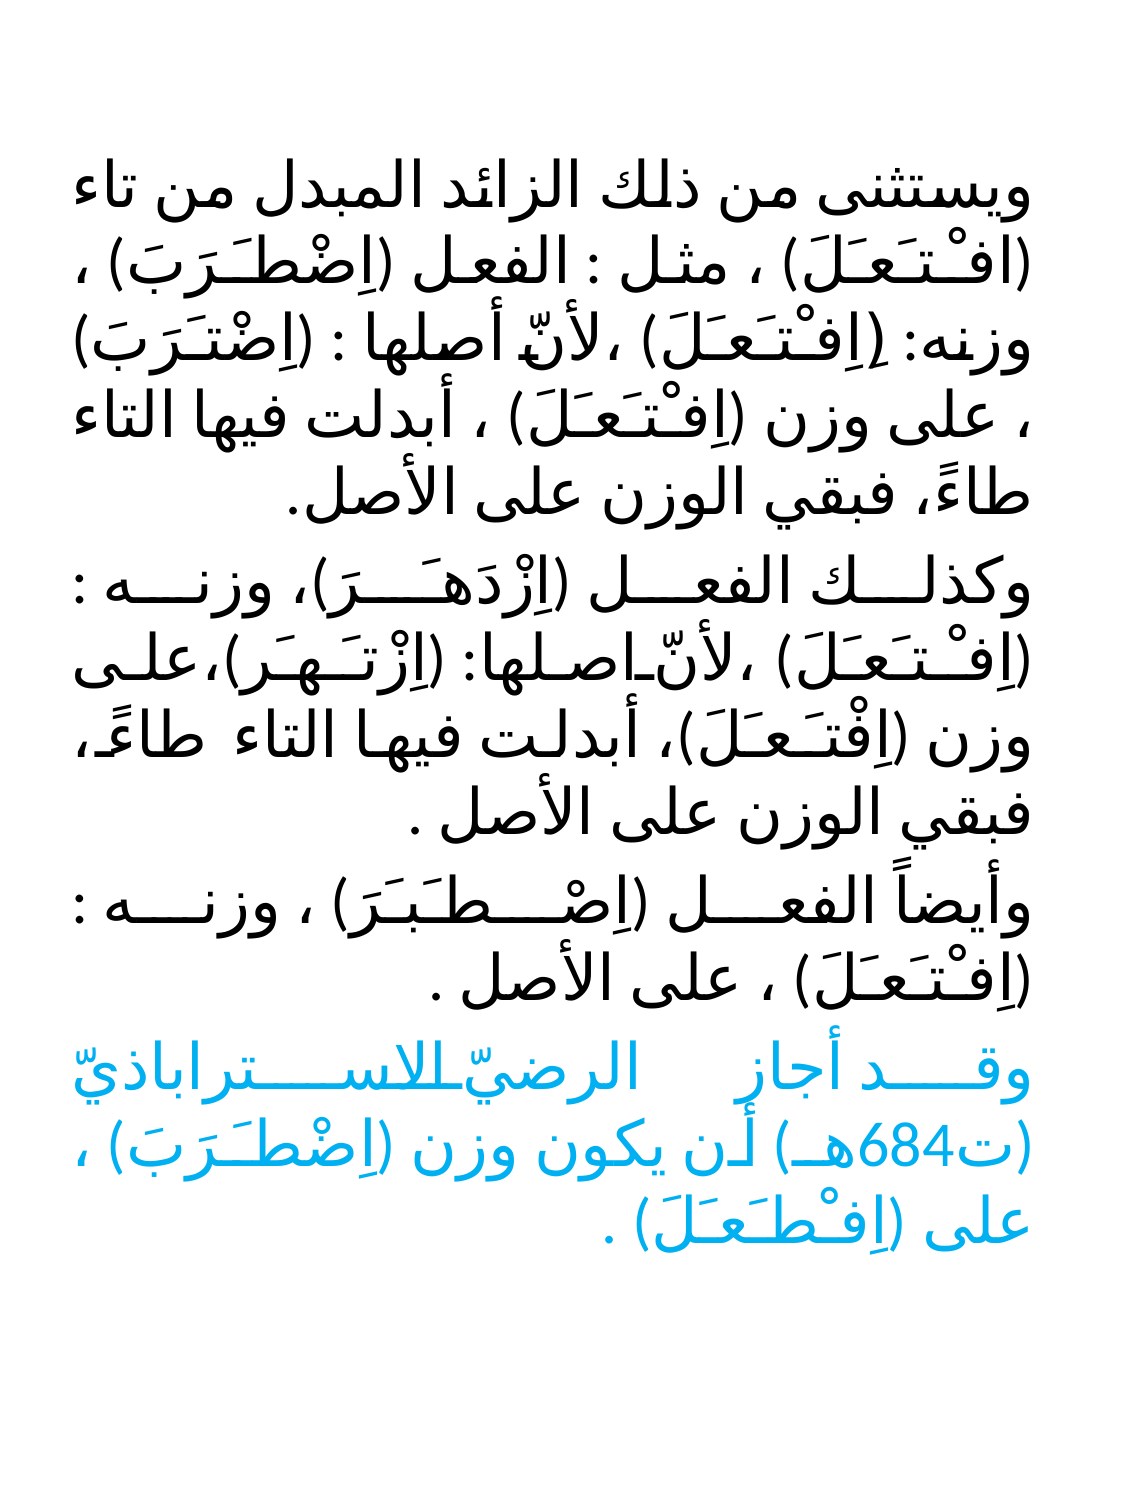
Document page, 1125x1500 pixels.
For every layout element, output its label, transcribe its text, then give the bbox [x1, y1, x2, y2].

list ويستثنى من ذلك الزائد المبدل من تاء (افـْتـَعـَلَ) ، مثل : الفعل (اِضْطـَرَبَ) ، وزنه: (ِاِفـْتـَعـَلَ) ،لأنّ أصلها : (اِضْتـَرَبَ) ، على وزن (اِفـْتـَعـَلَ) ، أبدلت فيها التاء طاءً، فبقي الوزن على الأصل. وكذلك الفعل (اِزْدَهـَرَ)، وزنه : (اِفـْتـَعـَلَ)،لأنّ اصلها: (اِزْتـَهـَر)،على وزن (اِفْتـَعـَلَ)، أبدلت فيها التاء طاءً ، فبقي الوزن على الأصل . وأيضاً الفعل (اِصْطـَبـَرَ) ، وزنه : (اِفـْتـَعـَلَ) ، على الأصل . وقد أجاز الرضيّ الاستراباذيّ (ت684هـ) أن يكون وزن (اِضْطـَرَبَ) ، على (اِفـْطـَعـَلَ) . [56, 135, 1050, 1340]
